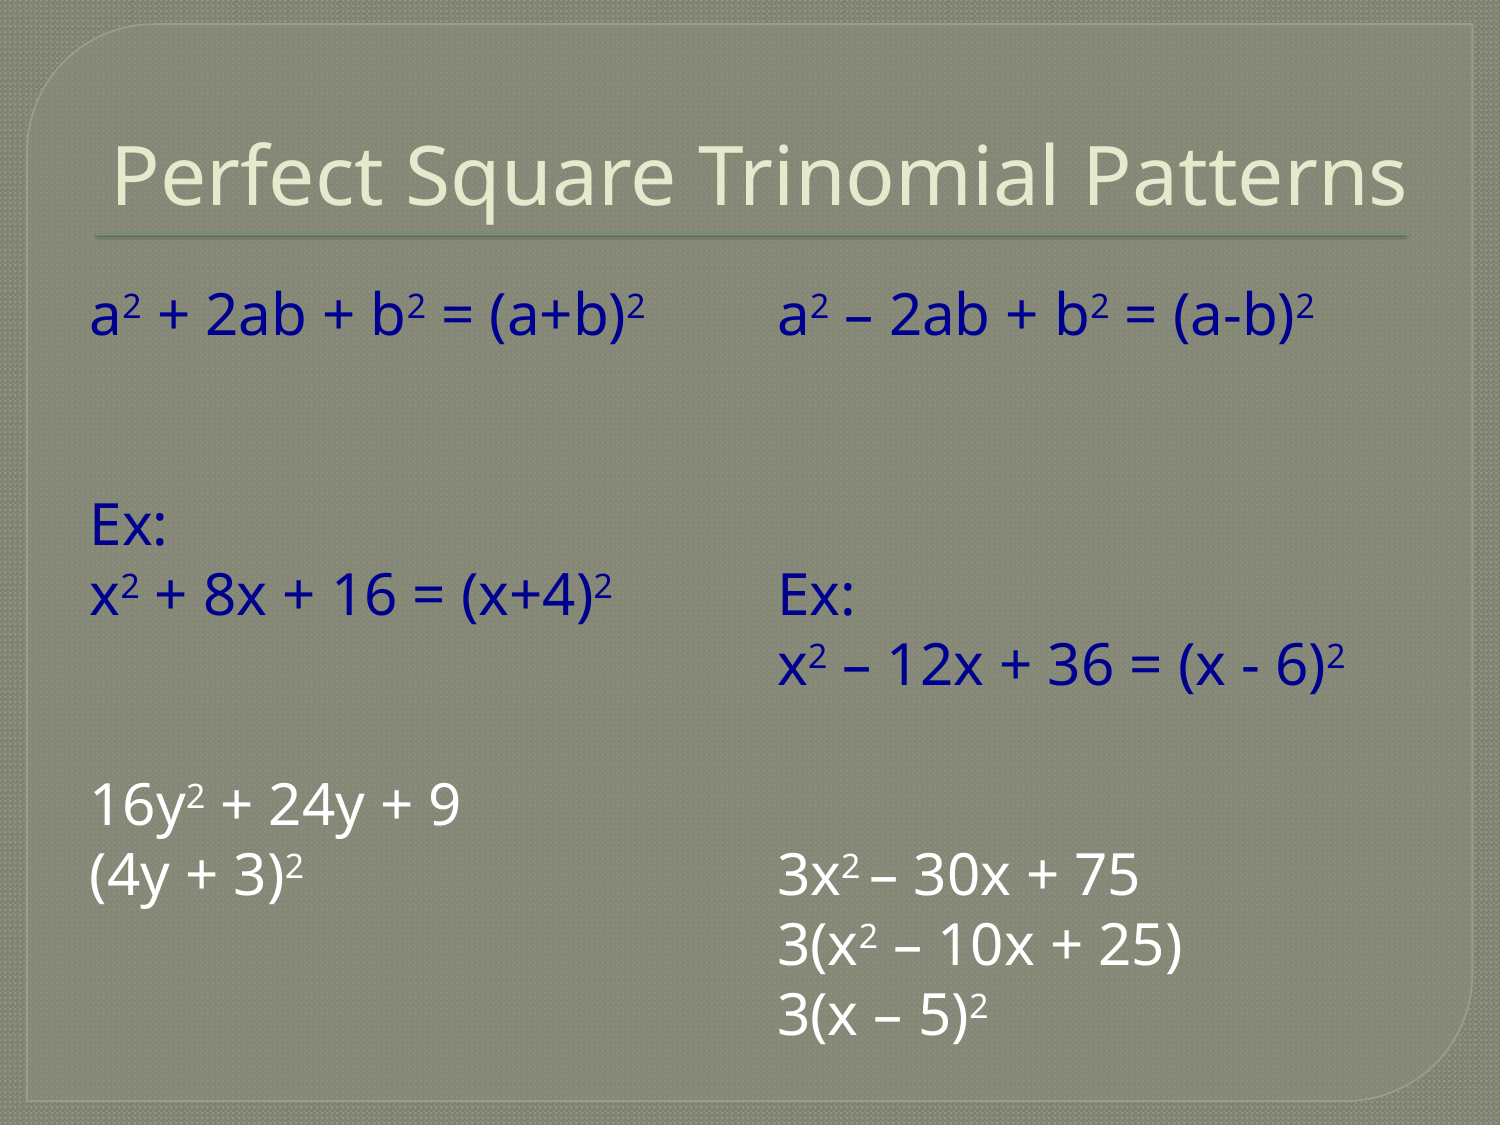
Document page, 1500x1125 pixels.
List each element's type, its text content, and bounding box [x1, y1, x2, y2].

list a2 – 2ab + b2 = (a-b)2 Ex: x2 – 12x + 36 = (x - 6)2 3x2 – 30x + 75 3(x2 – 10x + 25) 3(x – 5)2 [762, 270, 1425, 1013]
title Perfect Square Trinomial Patterns [75, 41, 1425, 230]
list a2 + 2ab + b2 = (a+b)2 Ex: x2 + 8x + 16 = (x+4)2 16y2 + 24y + 9 (4y + 3)2 [75, 270, 738, 1013]
